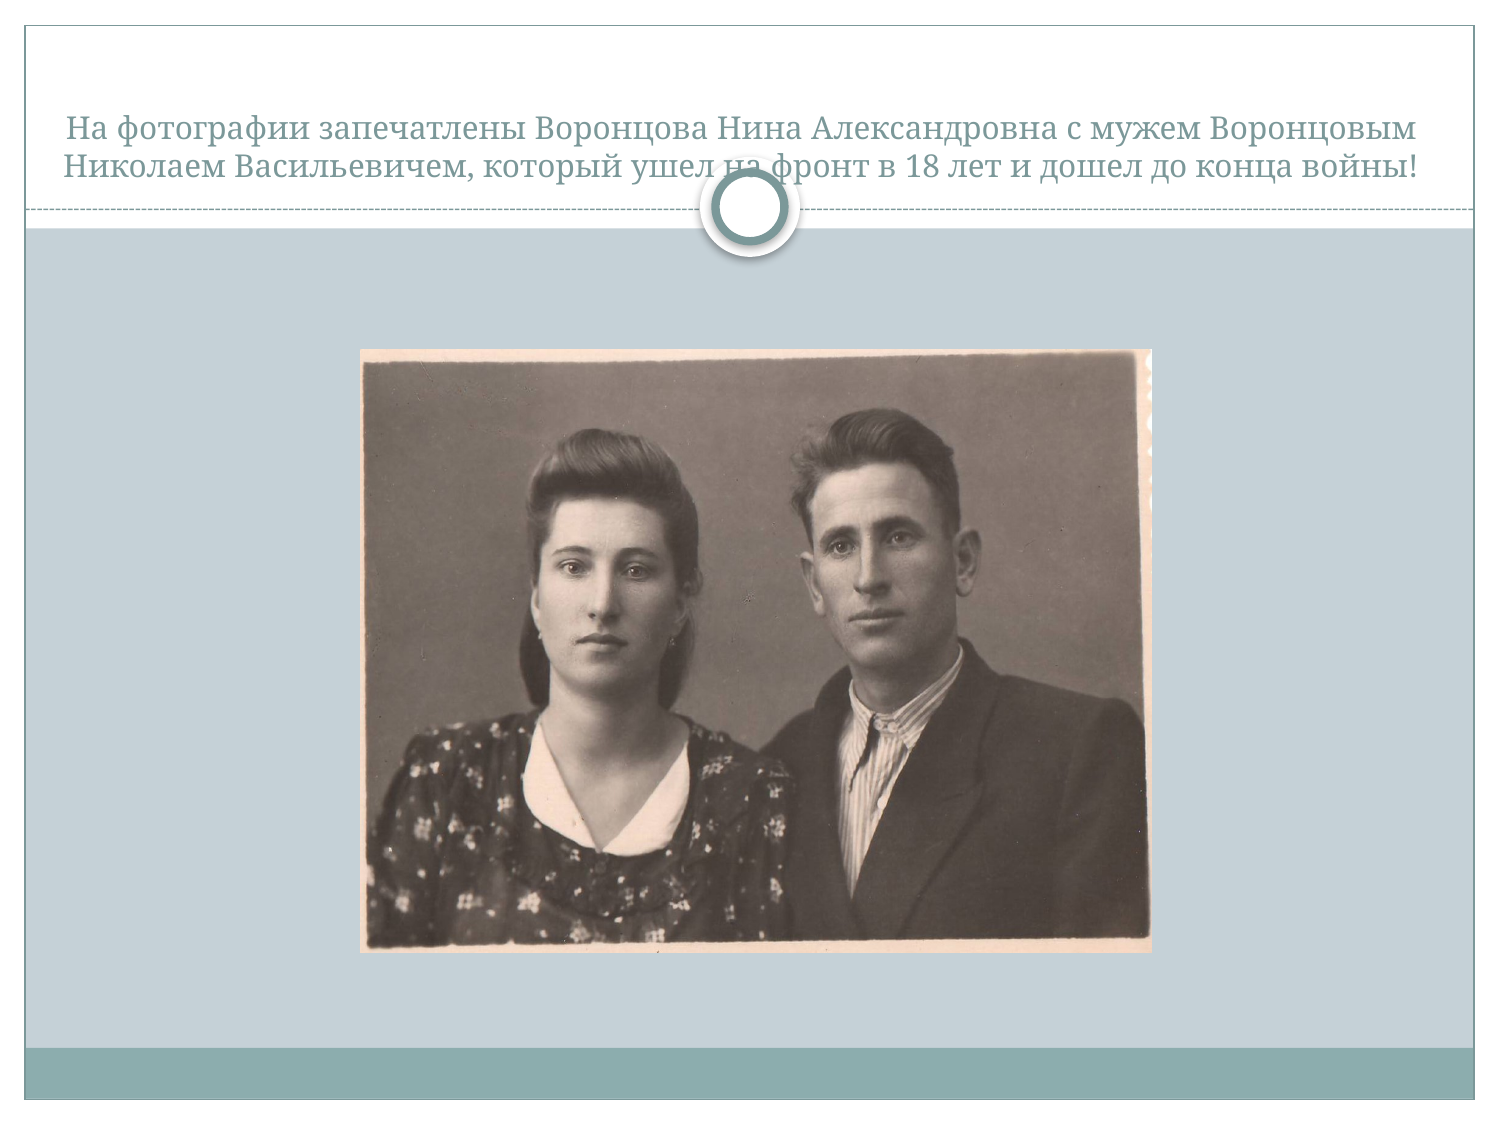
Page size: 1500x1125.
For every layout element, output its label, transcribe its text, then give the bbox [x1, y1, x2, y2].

title На фотографии запечатлены Воронцова Нина Александровна с мужем Воронцовым Николаем Васильевичем, который ушел на фронт в 18 лет и дошел до конца войны! [41, 66, 1442, 191]
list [359, 349, 1152, 953]
